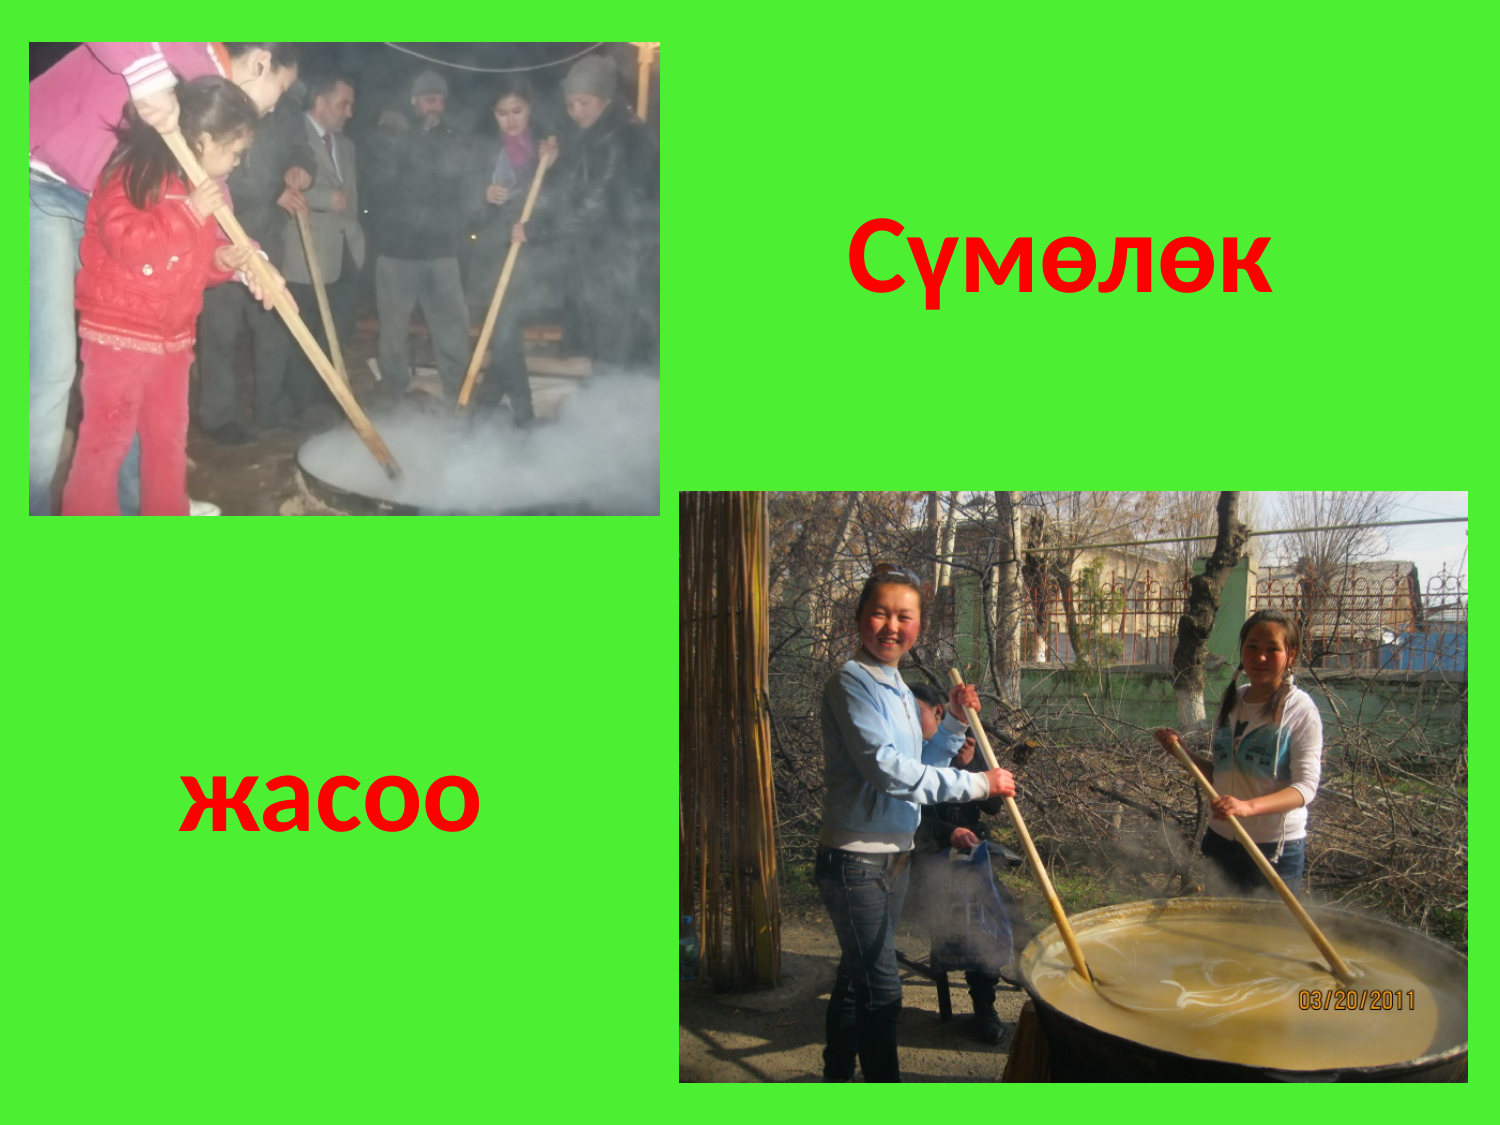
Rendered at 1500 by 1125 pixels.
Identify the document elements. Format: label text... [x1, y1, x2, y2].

text_box Сүмөлөк [832, 172, 1315, 323]
text_box жасоо [163, 711, 499, 861]
picture [29, 42, 660, 516]
picture [678, 491, 1468, 1083]
